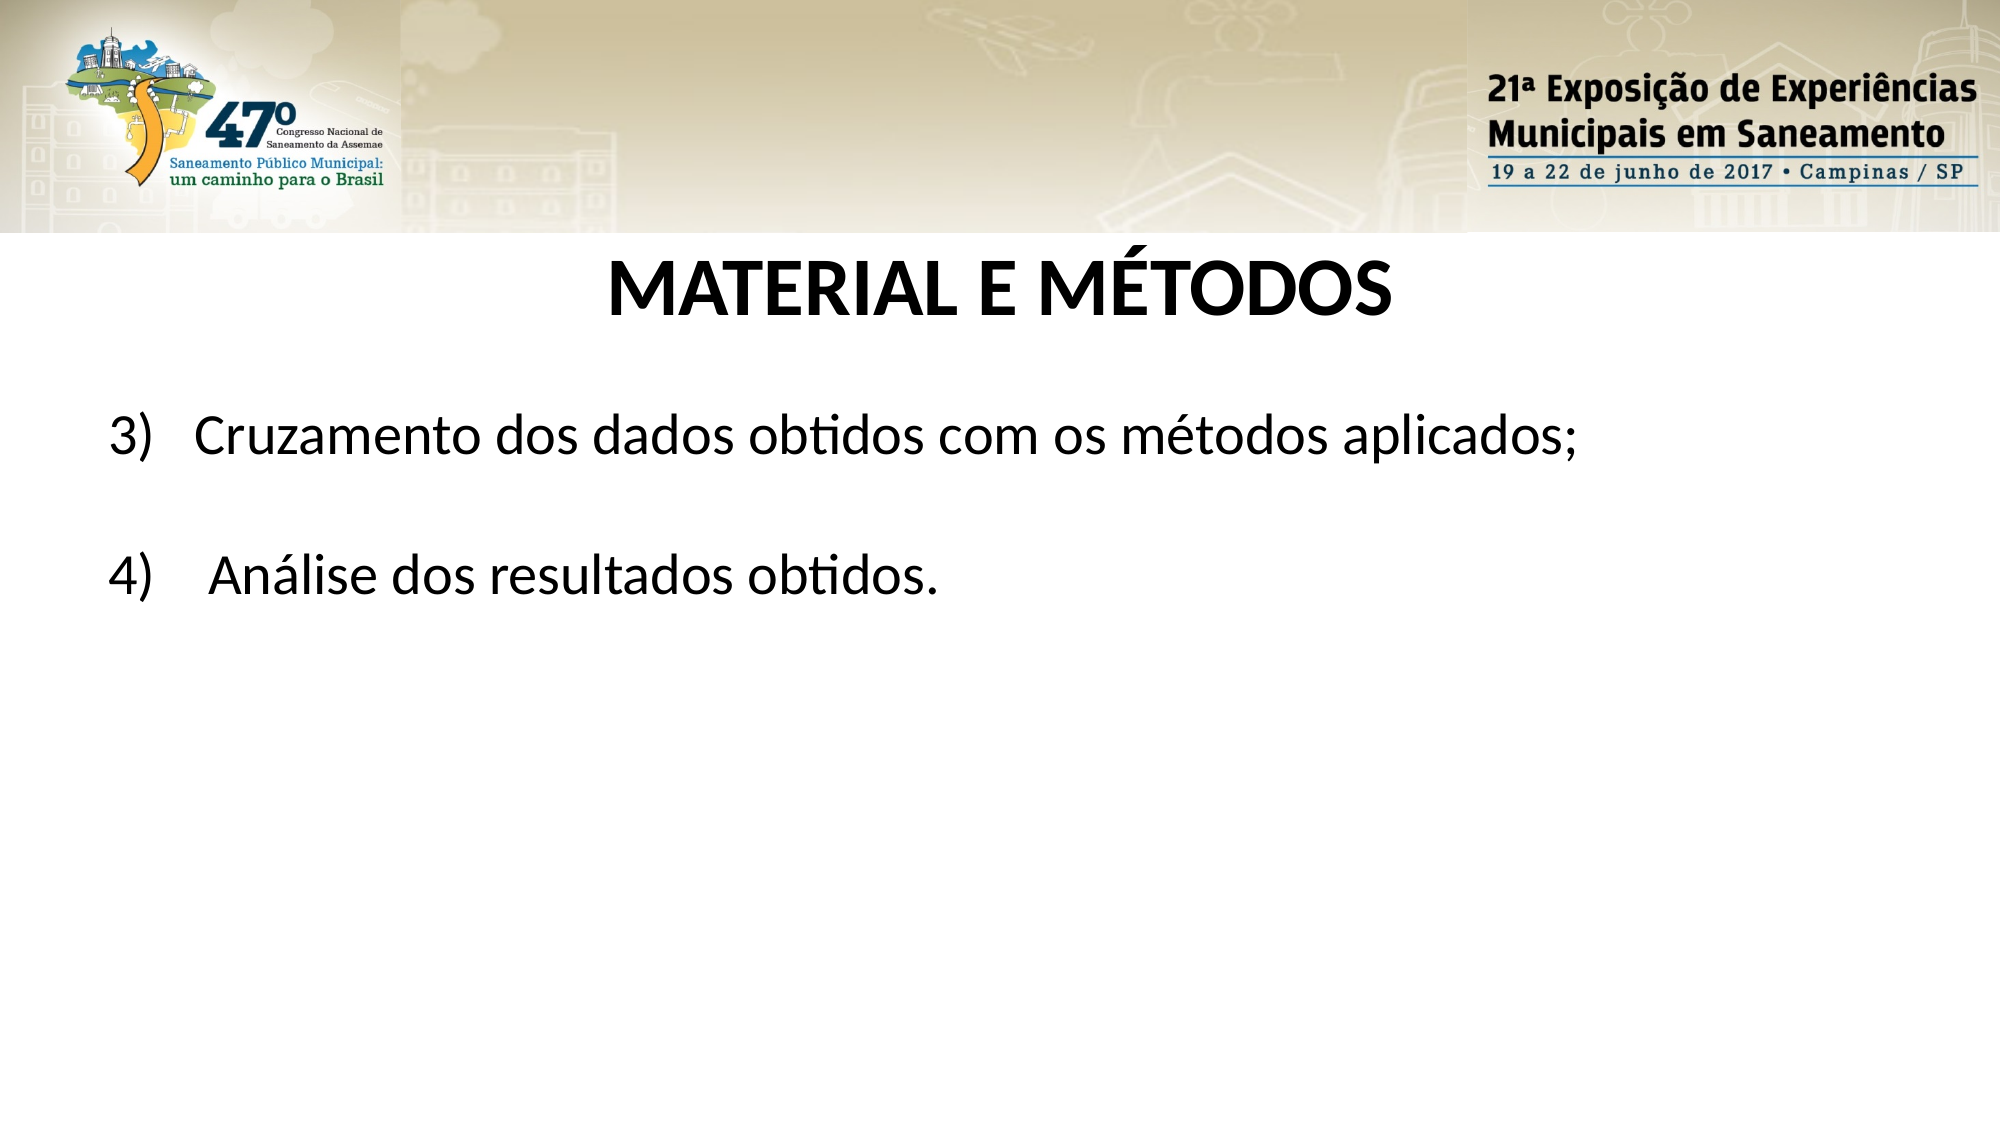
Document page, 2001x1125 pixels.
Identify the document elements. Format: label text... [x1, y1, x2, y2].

text_box 3) Cruzamento dos dados obtidos com os métodos aplicados; 4) Análise dos resultados obtidos. [93, 388, 1920, 614]
picture [0, 0, 2000, 233]
title MATERIAL E MÉTODOS [0, 235, 2000, 337]
